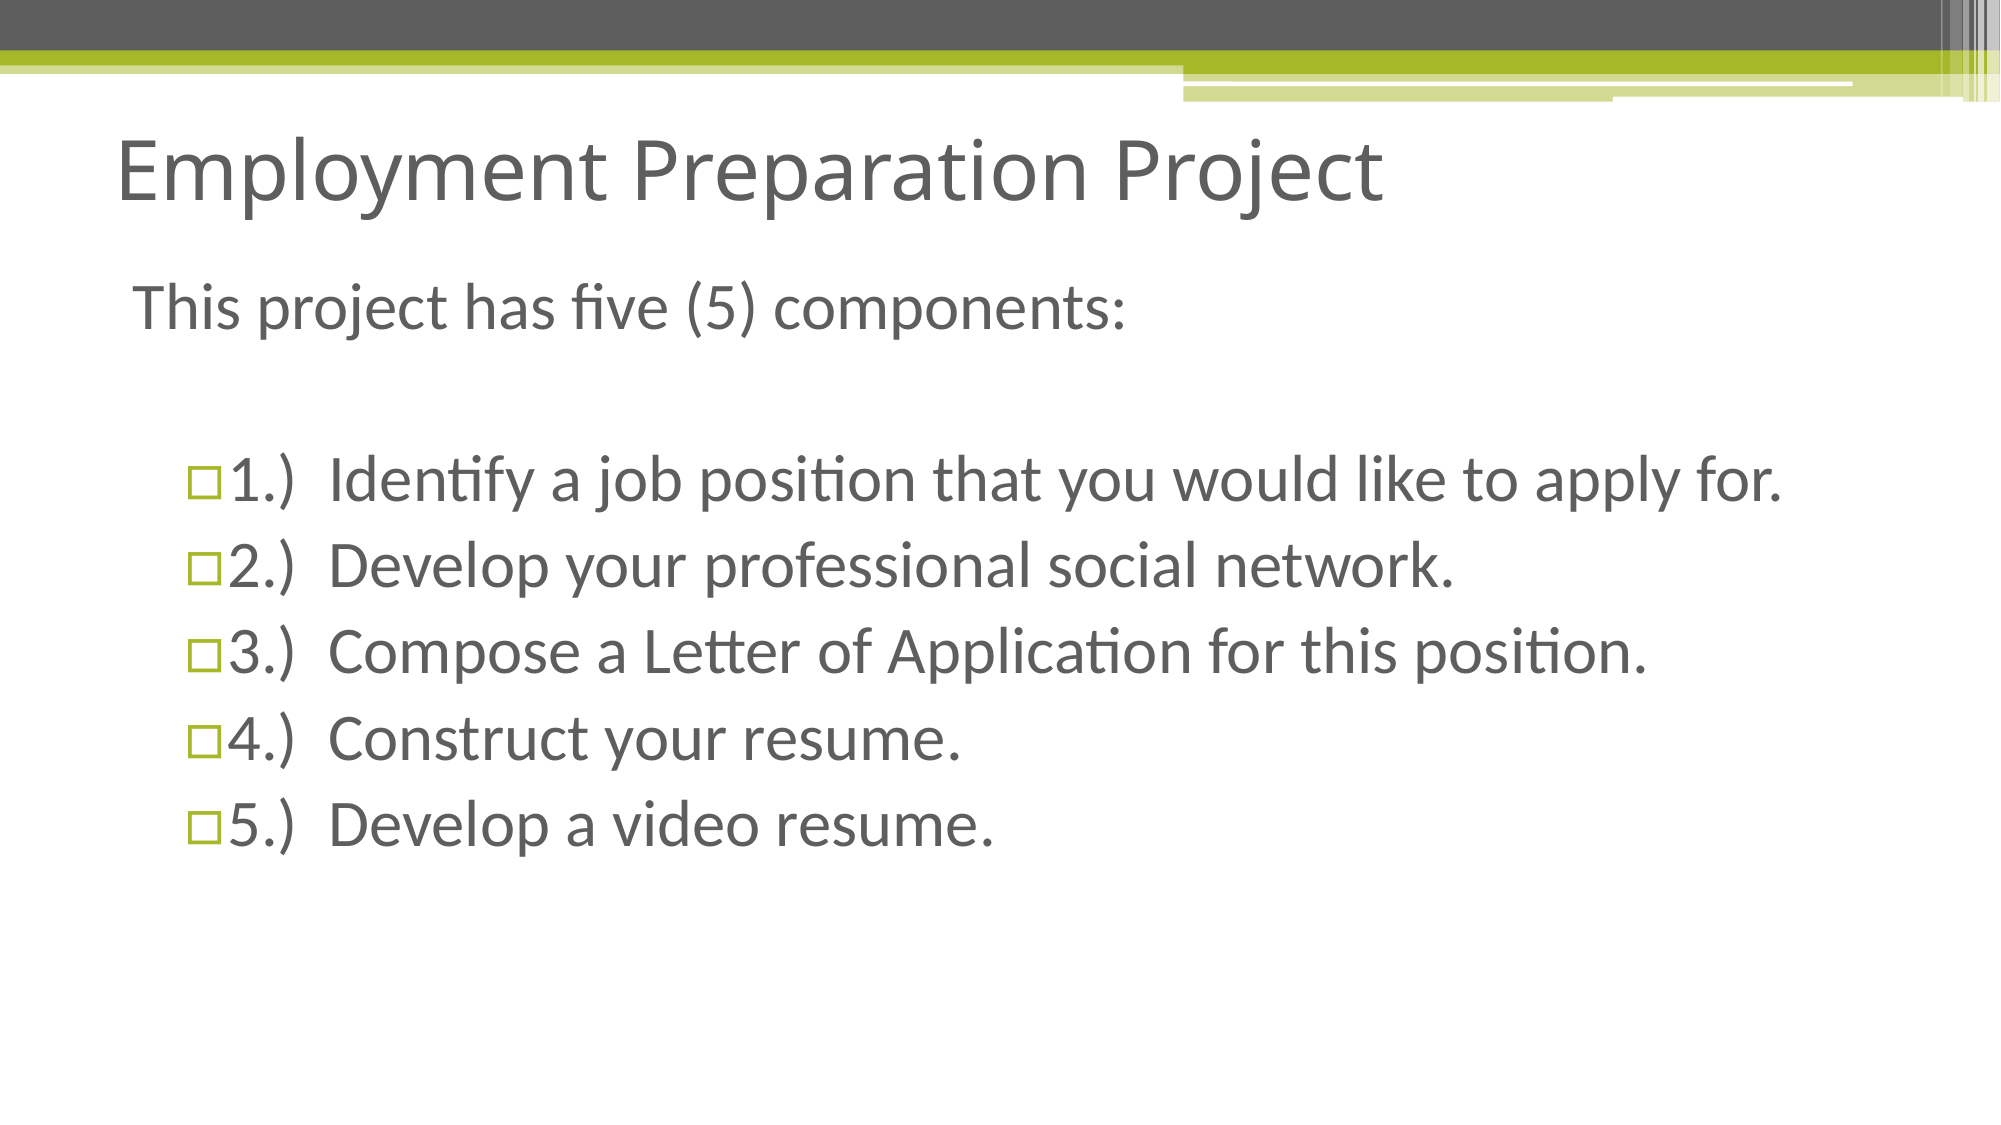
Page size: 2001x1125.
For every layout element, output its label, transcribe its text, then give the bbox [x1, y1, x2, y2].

title Employment Preparation Project [99, 80, 1900, 255]
list This project has five (5) components: 1.) Identify a job position that you would like to apply for. 2.) Develop your professional social network. 3.) Compose a Letter of Application for this position. 4.) Construct your resume. 5.) Develop a video resume. [99, 255, 1900, 948]
